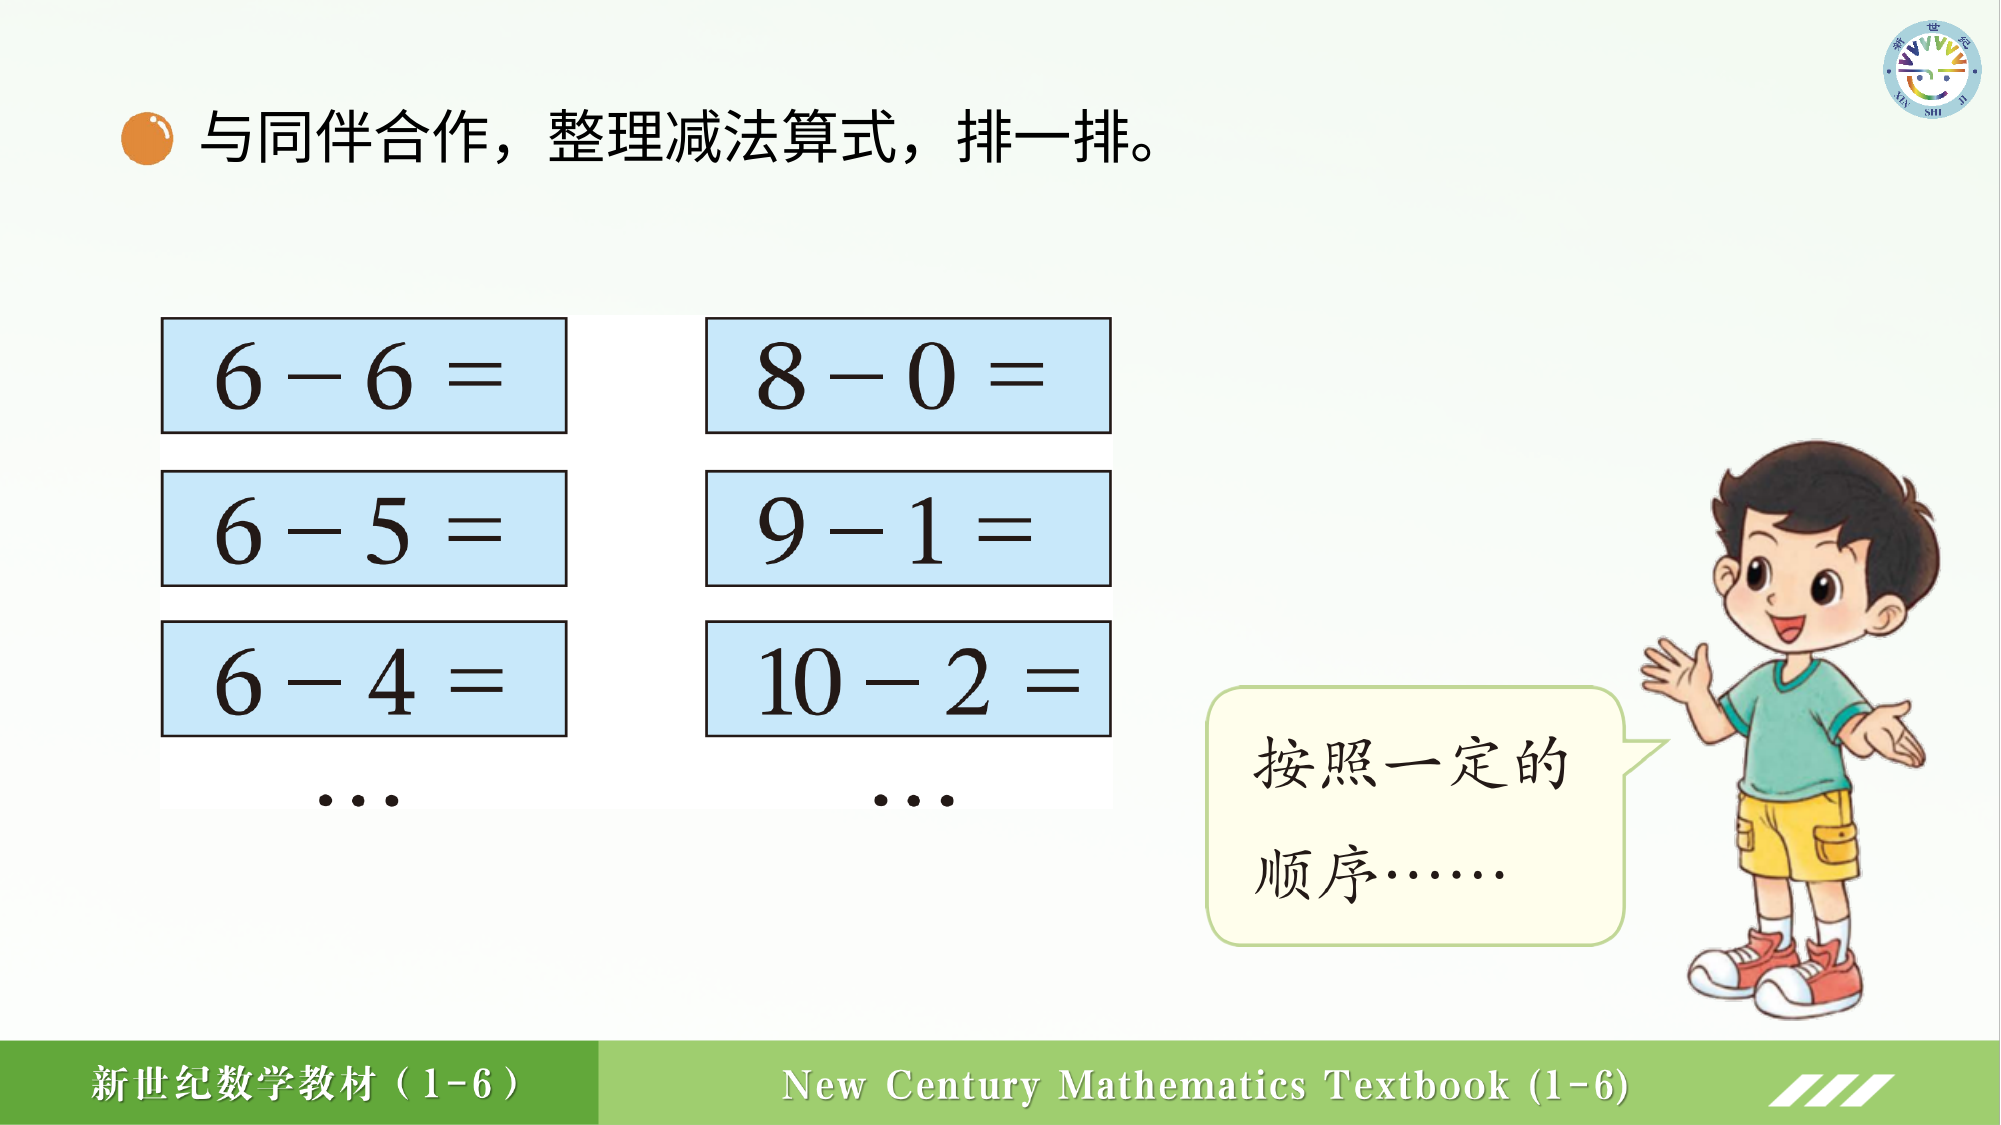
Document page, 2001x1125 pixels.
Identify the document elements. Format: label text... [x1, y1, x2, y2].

text_box 与同伴合作，整理减法算式，排一排。 [183, 93, 1206, 178]
picture [0, 0, 2000, 1125]
